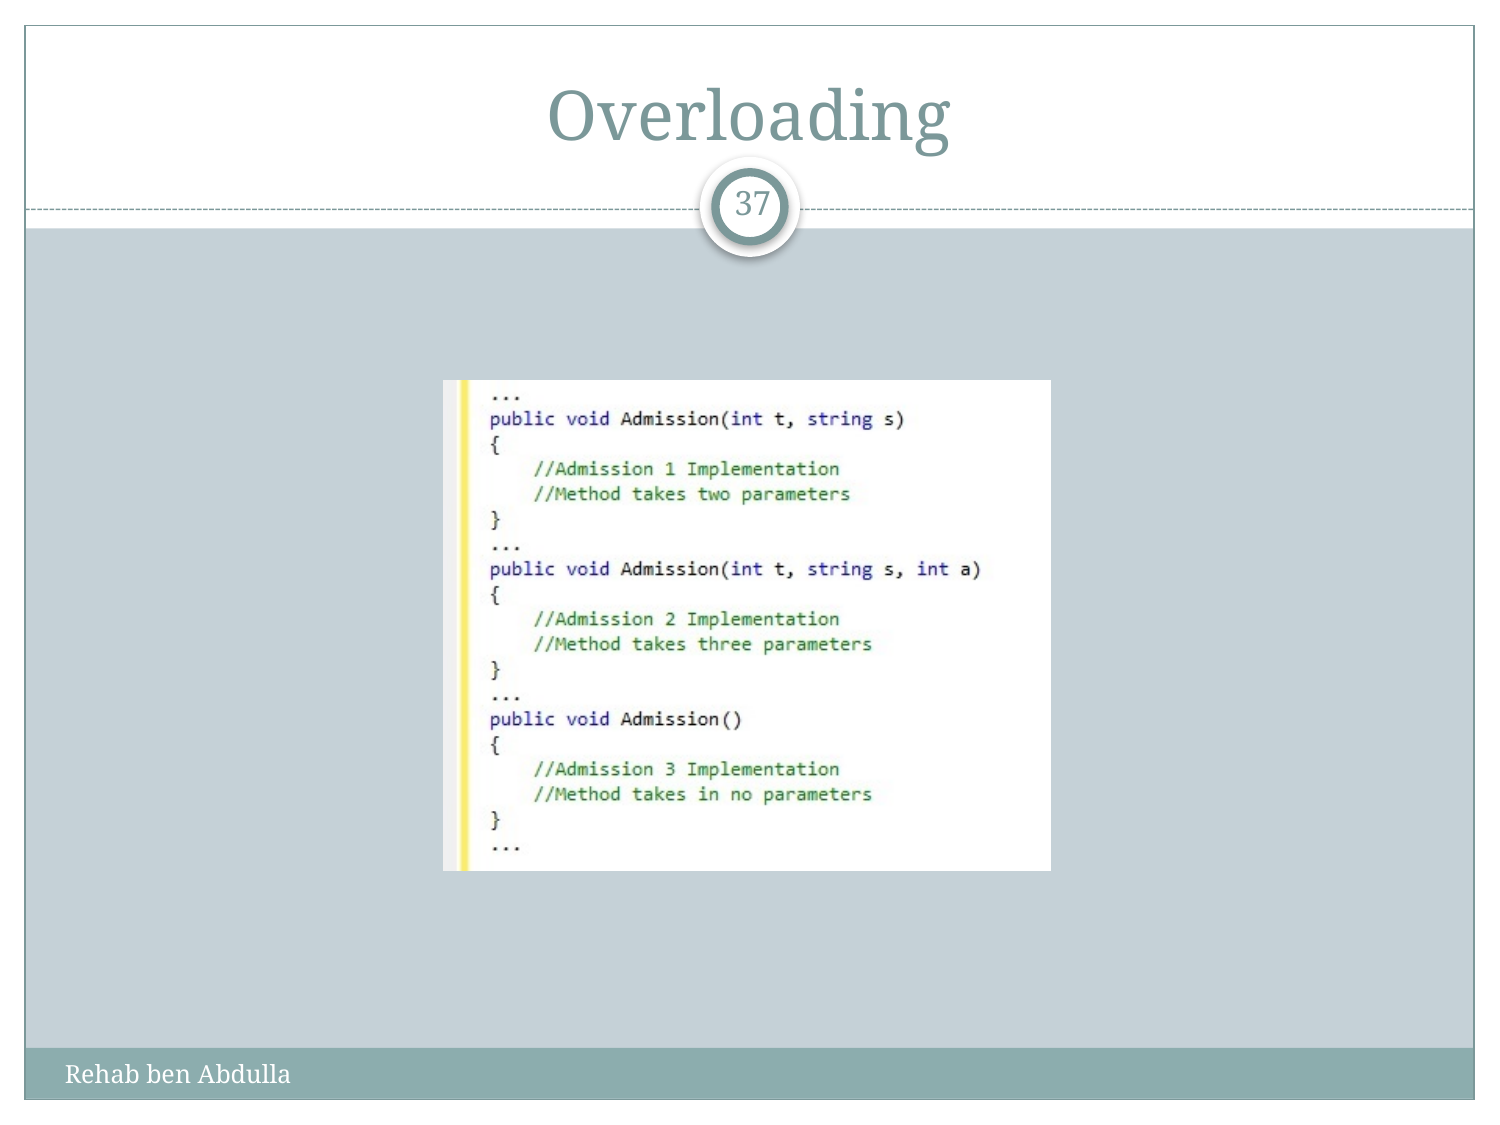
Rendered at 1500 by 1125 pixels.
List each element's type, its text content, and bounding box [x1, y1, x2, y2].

slide_number 37 [715, 168, 791, 241]
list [442, 379, 1052, 871]
title Overloading [49, 37, 1450, 162]
footer Rehab ben Abdulla [50, 1051, 638, 1112]
